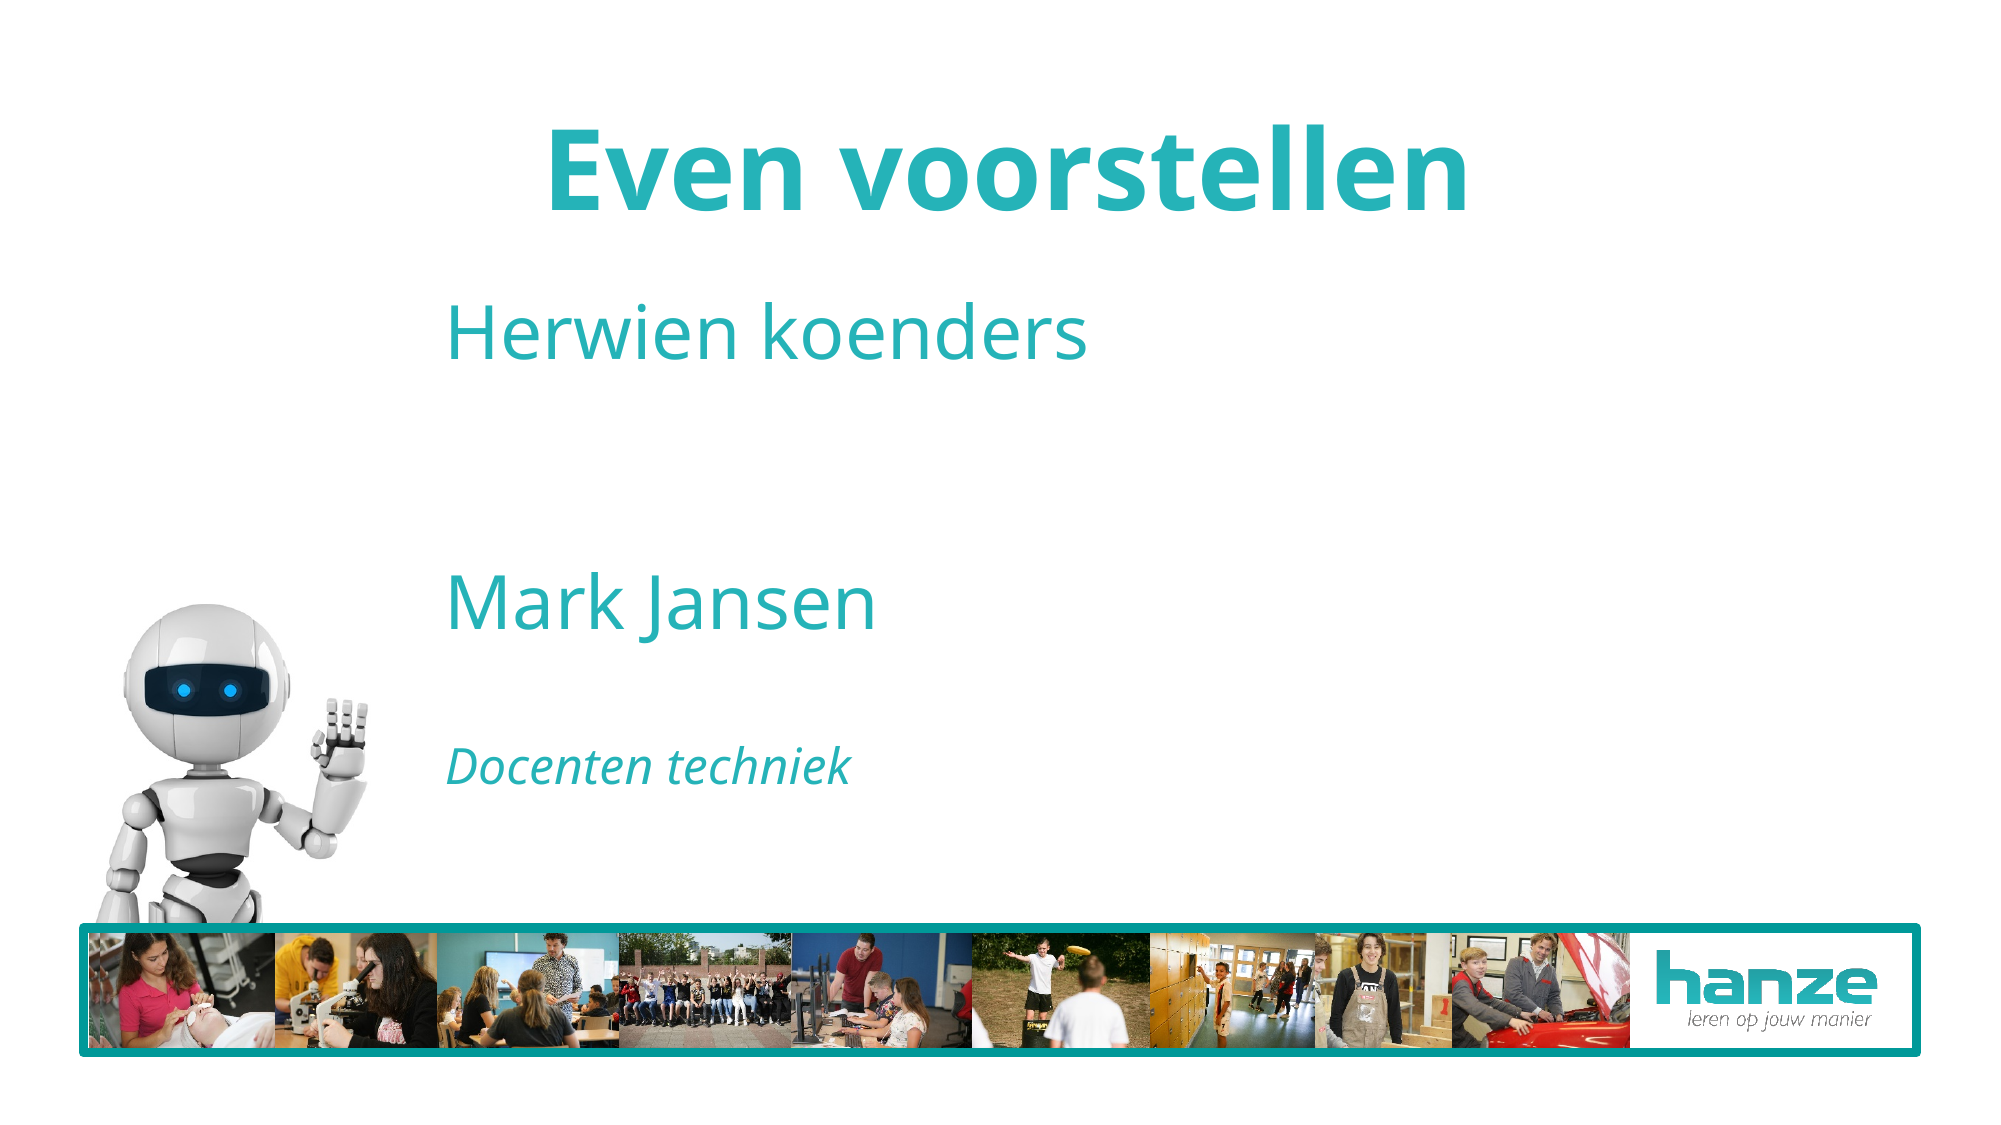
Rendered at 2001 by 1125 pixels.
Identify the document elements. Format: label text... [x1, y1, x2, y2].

picture [65, 596, 396, 928]
picture [1641, 942, 1893, 1036]
text_box Herwien koenders Mark Jansen Docenten techniek [430, 277, 1917, 802]
picture [89, 933, 1630, 1048]
title Even voorstellen [100, 59, 1917, 278]
